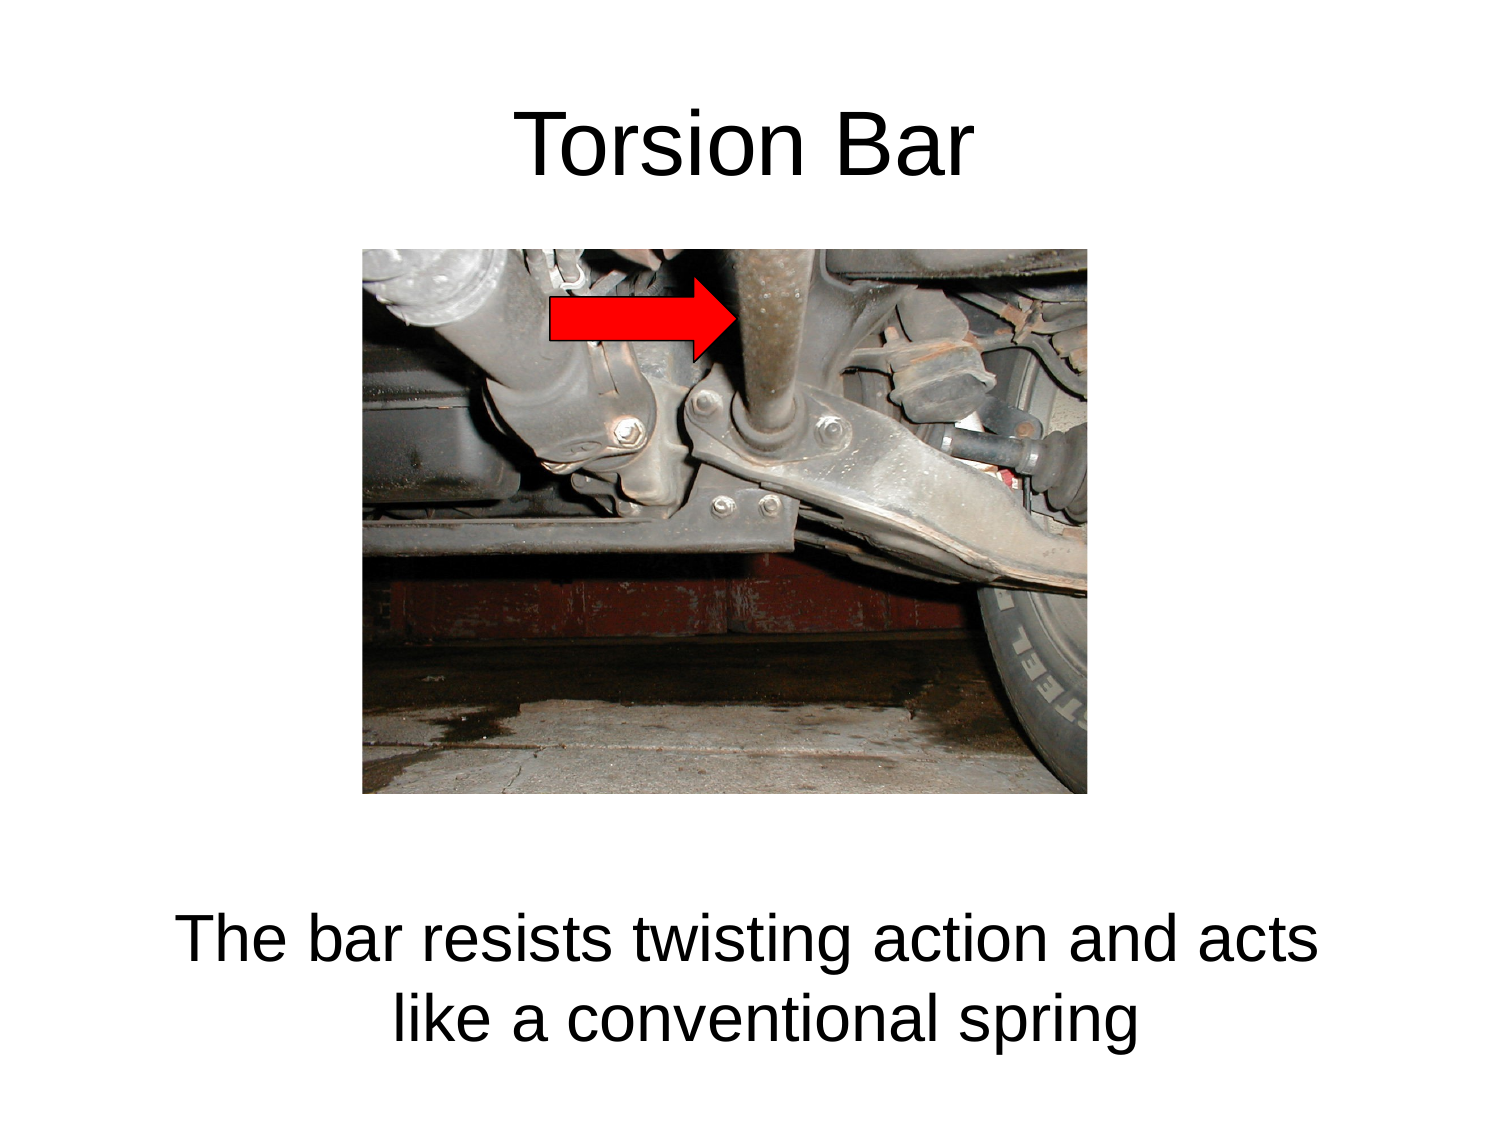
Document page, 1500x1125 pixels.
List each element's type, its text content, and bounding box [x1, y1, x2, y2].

text_box [362, 249, 1088, 794]
title Torsion Bar [510, 81, 989, 249]
text_box The bar resists twisting action and acts like a conventional spring [172, 892, 1326, 1055]
text_box [549, 274, 738, 363]
